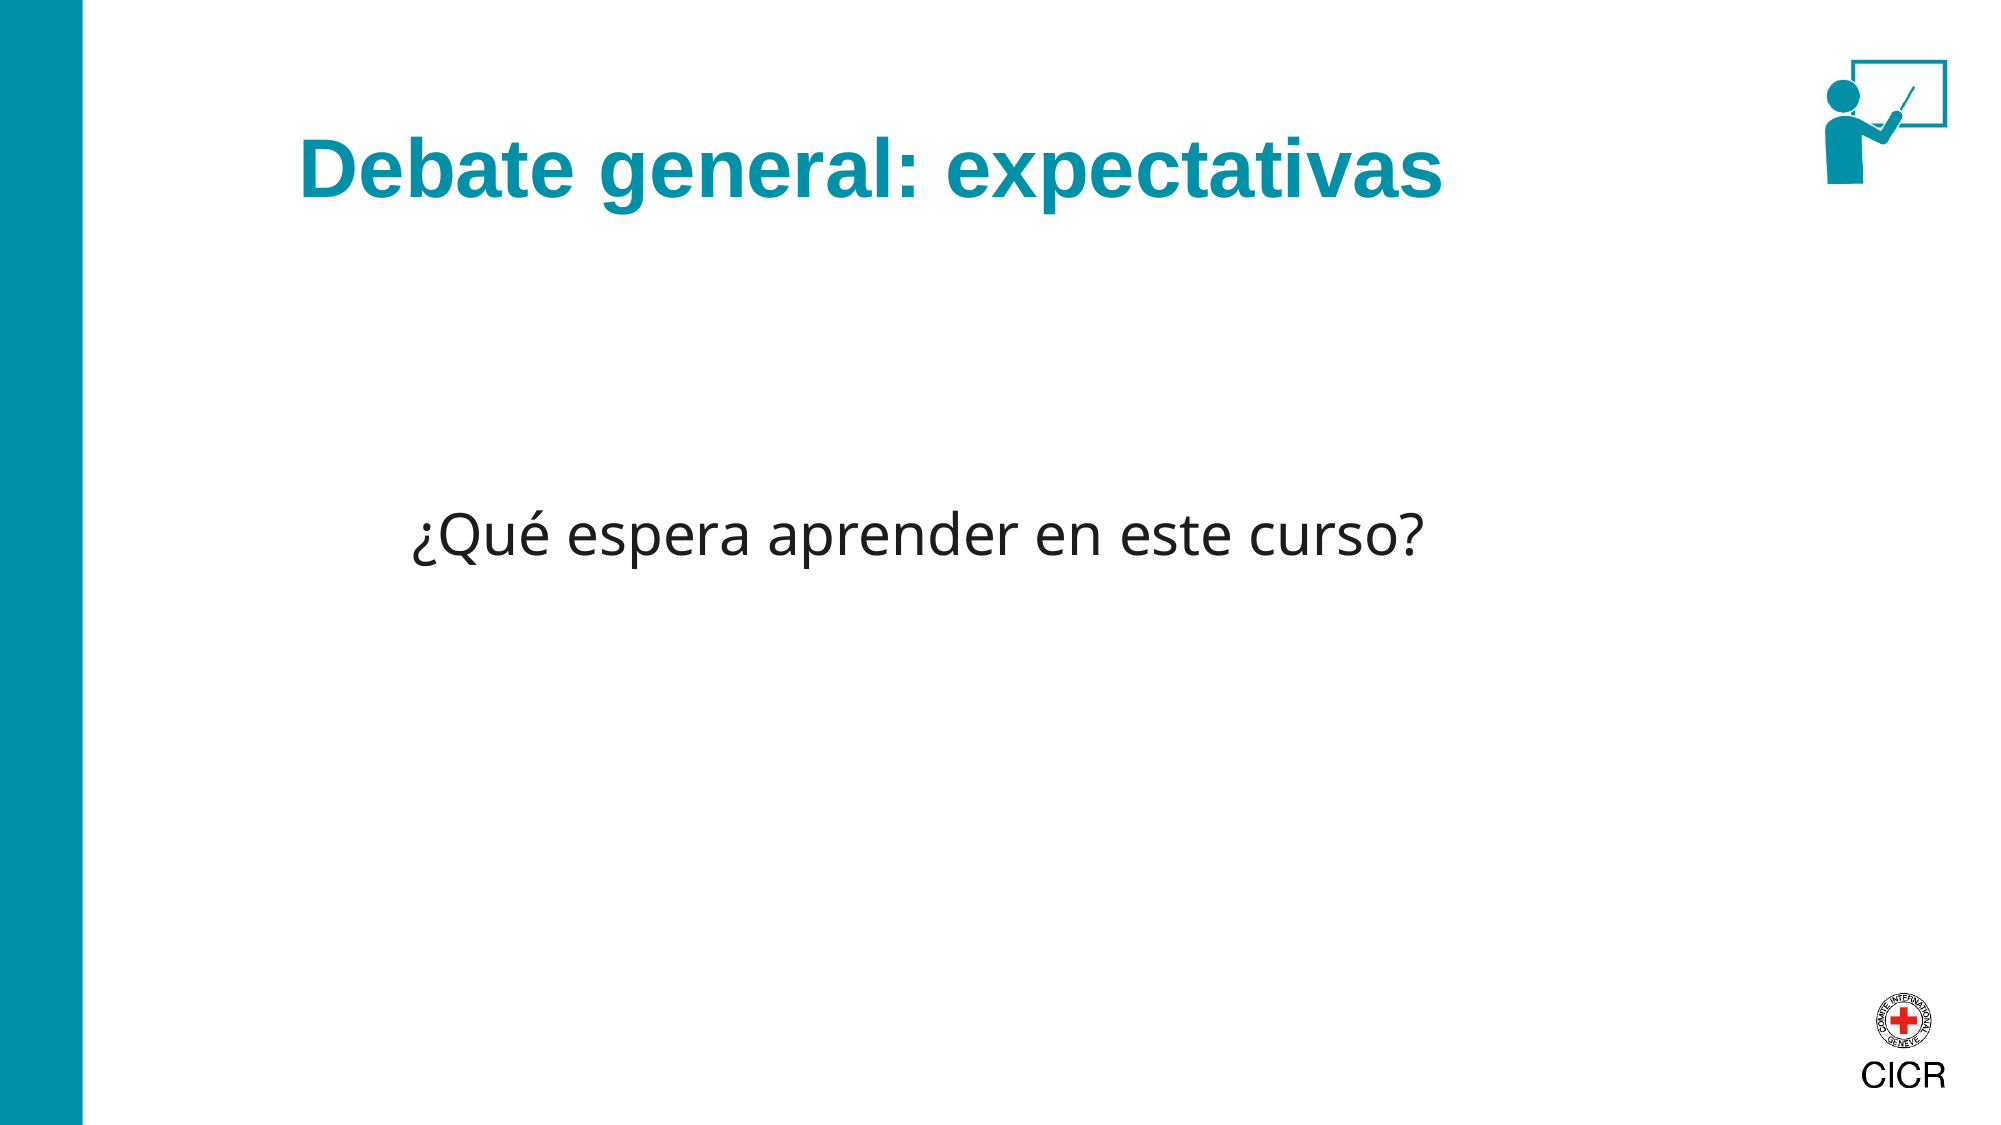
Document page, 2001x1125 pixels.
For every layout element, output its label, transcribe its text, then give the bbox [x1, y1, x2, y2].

list ¿Qué espera aprender en este curso? [397, 489, 2000, 771]
picture [1808, 43, 1956, 191]
title Debate general: expectativas [283, 70, 1877, 259]
picture [1862, 992, 1945, 1088]
